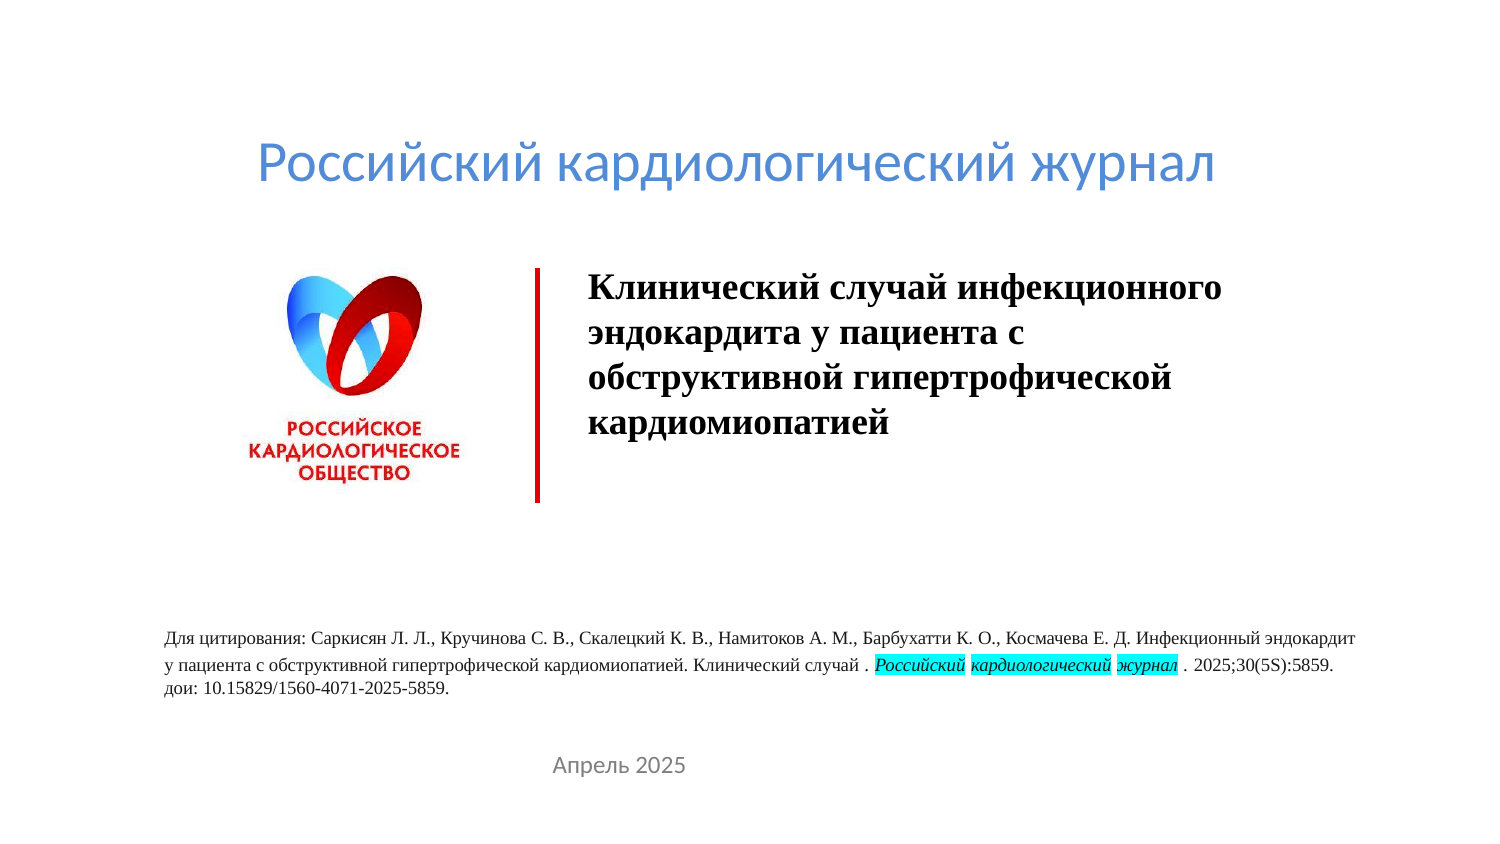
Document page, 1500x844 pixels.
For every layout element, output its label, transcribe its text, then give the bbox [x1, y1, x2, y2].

title Клинический случай инфекционного эндокардита у пациента с обструктивной гипертрофической кардиомиопатией [572, 239, 1294, 548]
picture [194, 244, 514, 515]
text_box Для цитирования: Саркисян Л. Л., Кручинова С. В., Скалецкий К. В., Намитоков А. М., Барбухатти К. О., Космачева Е. Д. Инфекционный эндокардит у пациента с обструктивной гипертрофической кардиомиопатией. Клинический случай . Российский кардиологический журнал . 2025;30(5S):5859. дои: 10.15829/1560-4071-2025-5859. [149, 618, 1372, 706]
text_box Апрель 2025 [537, 733, 1030, 794]
text_box Российский кардиологический журнал [242, 128, 1317, 188]
